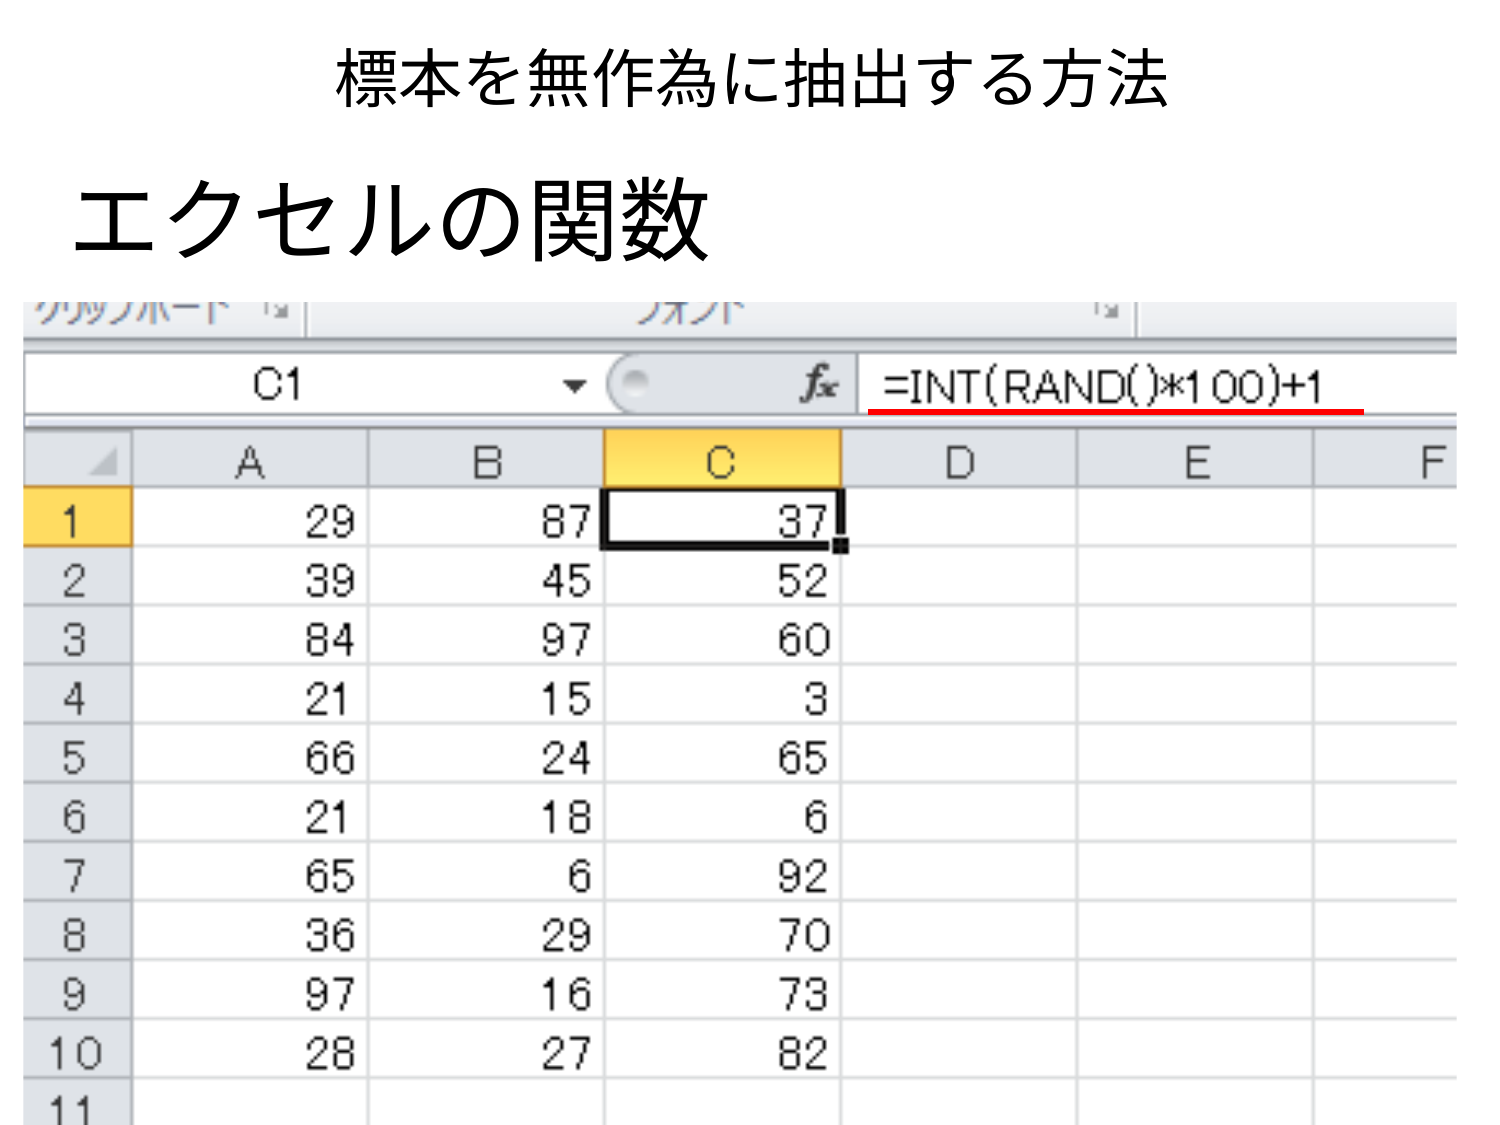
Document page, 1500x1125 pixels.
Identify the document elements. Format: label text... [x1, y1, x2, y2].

list エクセルの関数 [53, 154, 774, 299]
picture [23, 302, 1457, 1125]
title 標本を無作為に抽出する方法 [76, 30, 1427, 124]
